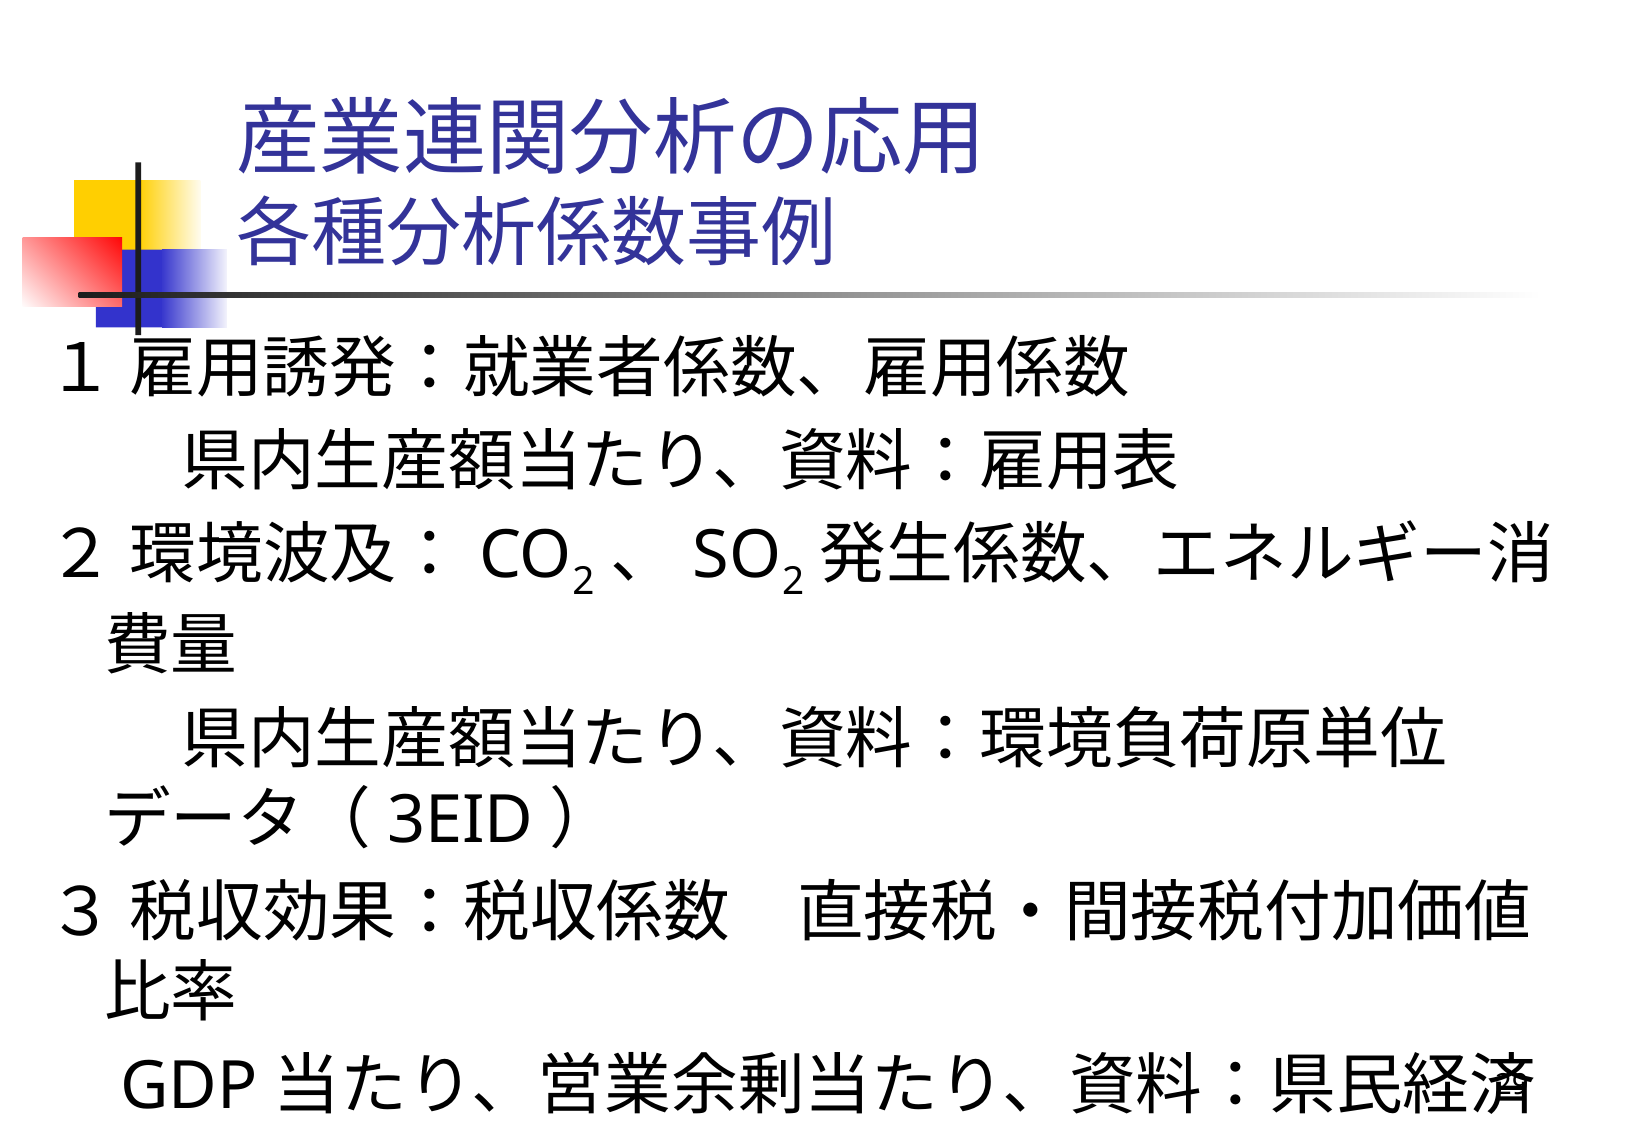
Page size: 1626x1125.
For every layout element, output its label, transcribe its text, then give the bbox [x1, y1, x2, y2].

title 産業連関分析の応用 各種分析係数事例 [221, 94, 1608, 282]
list １ 雇用誘発：就業者係数、雇用係数 県内生産額当たり、資料：雇用表 ２ 環境波及：CO2、SO2発生係数、エネルギー消費量 県内生産額当たり、資料：環境負荷原単位データ（3EID） ３ 税収効果：税収係数 直接税・間接税付加価値比率 GDP当たり、営業余剰当たり、資料：県民経済計算 [32, 317, 1581, 1024]
slide_number 29 [1205, 1037, 1544, 1113]
